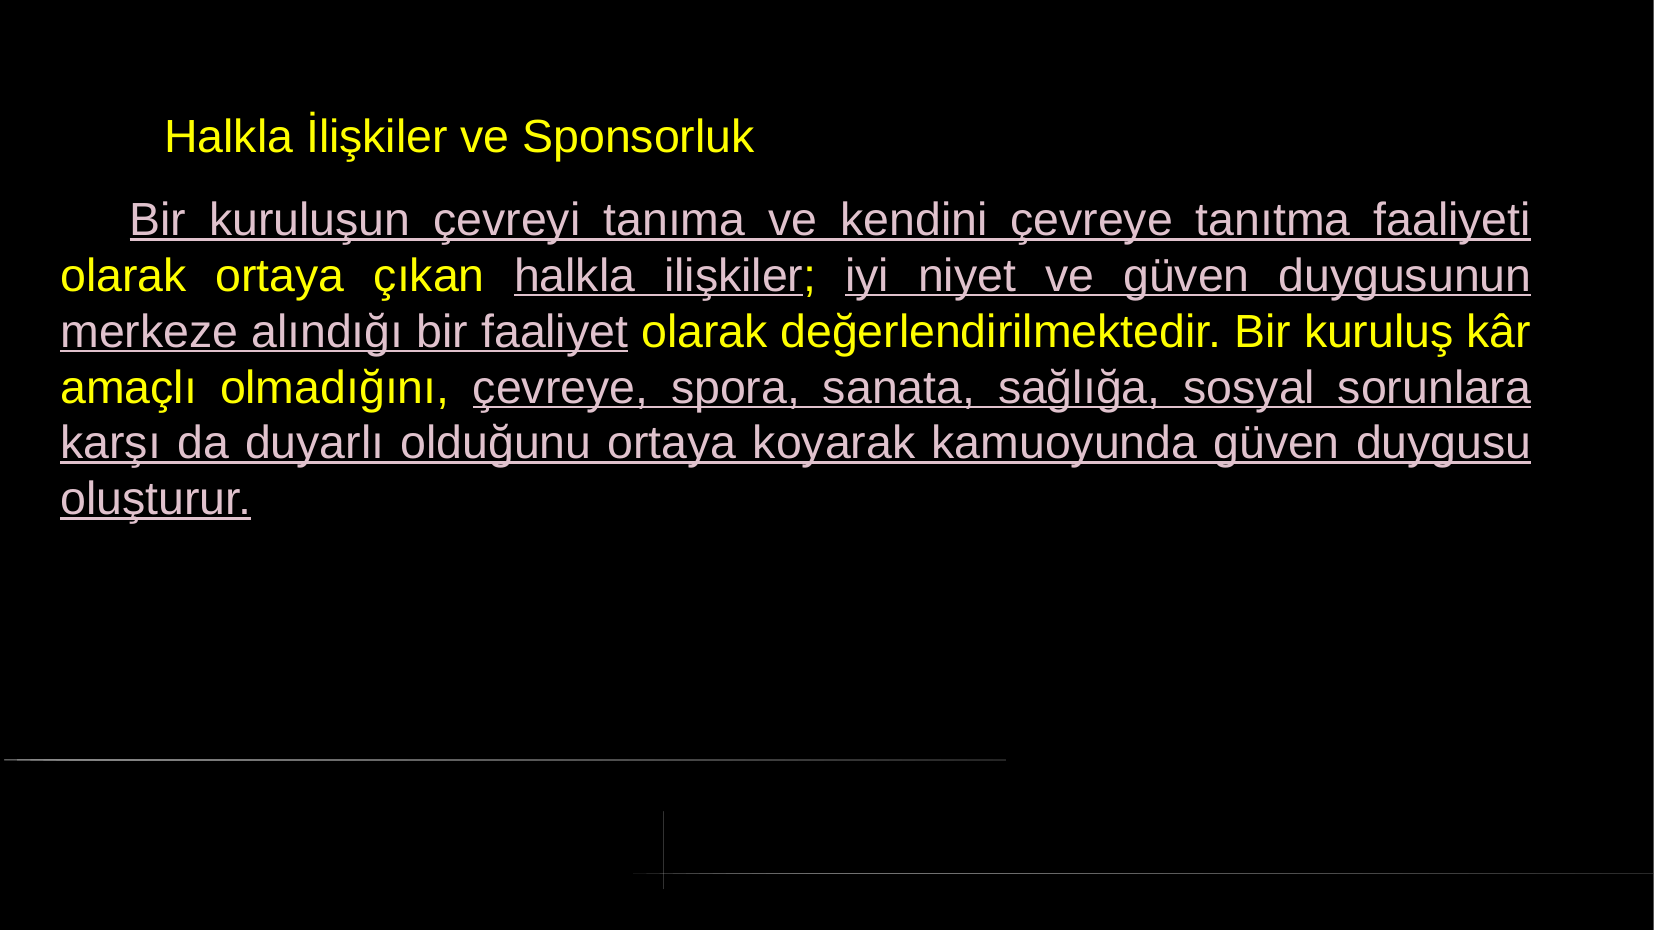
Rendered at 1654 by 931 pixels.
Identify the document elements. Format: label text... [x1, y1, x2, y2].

list Halkla İlişkiler ve Sponsorluk Bir kuruluşun çevreyi tanıma ve kendini çevreye tanıtma faaliyeti olarak ortaya çıkan halkla ilişkiler; iyi niyet ve güven duygusunun merkeze alındığı bir faaliyet olarak değerlendirilmektedir. Bir kuruluş kâr amaçlı olmadığını, çevreye, spora, sanata, sağlığa, sosyal sorunlara karşı da duyarlı olduğunu ortaya koyarak kamuoyunda güven duygusu oluşturur. [60, 22, 1532, 864]
